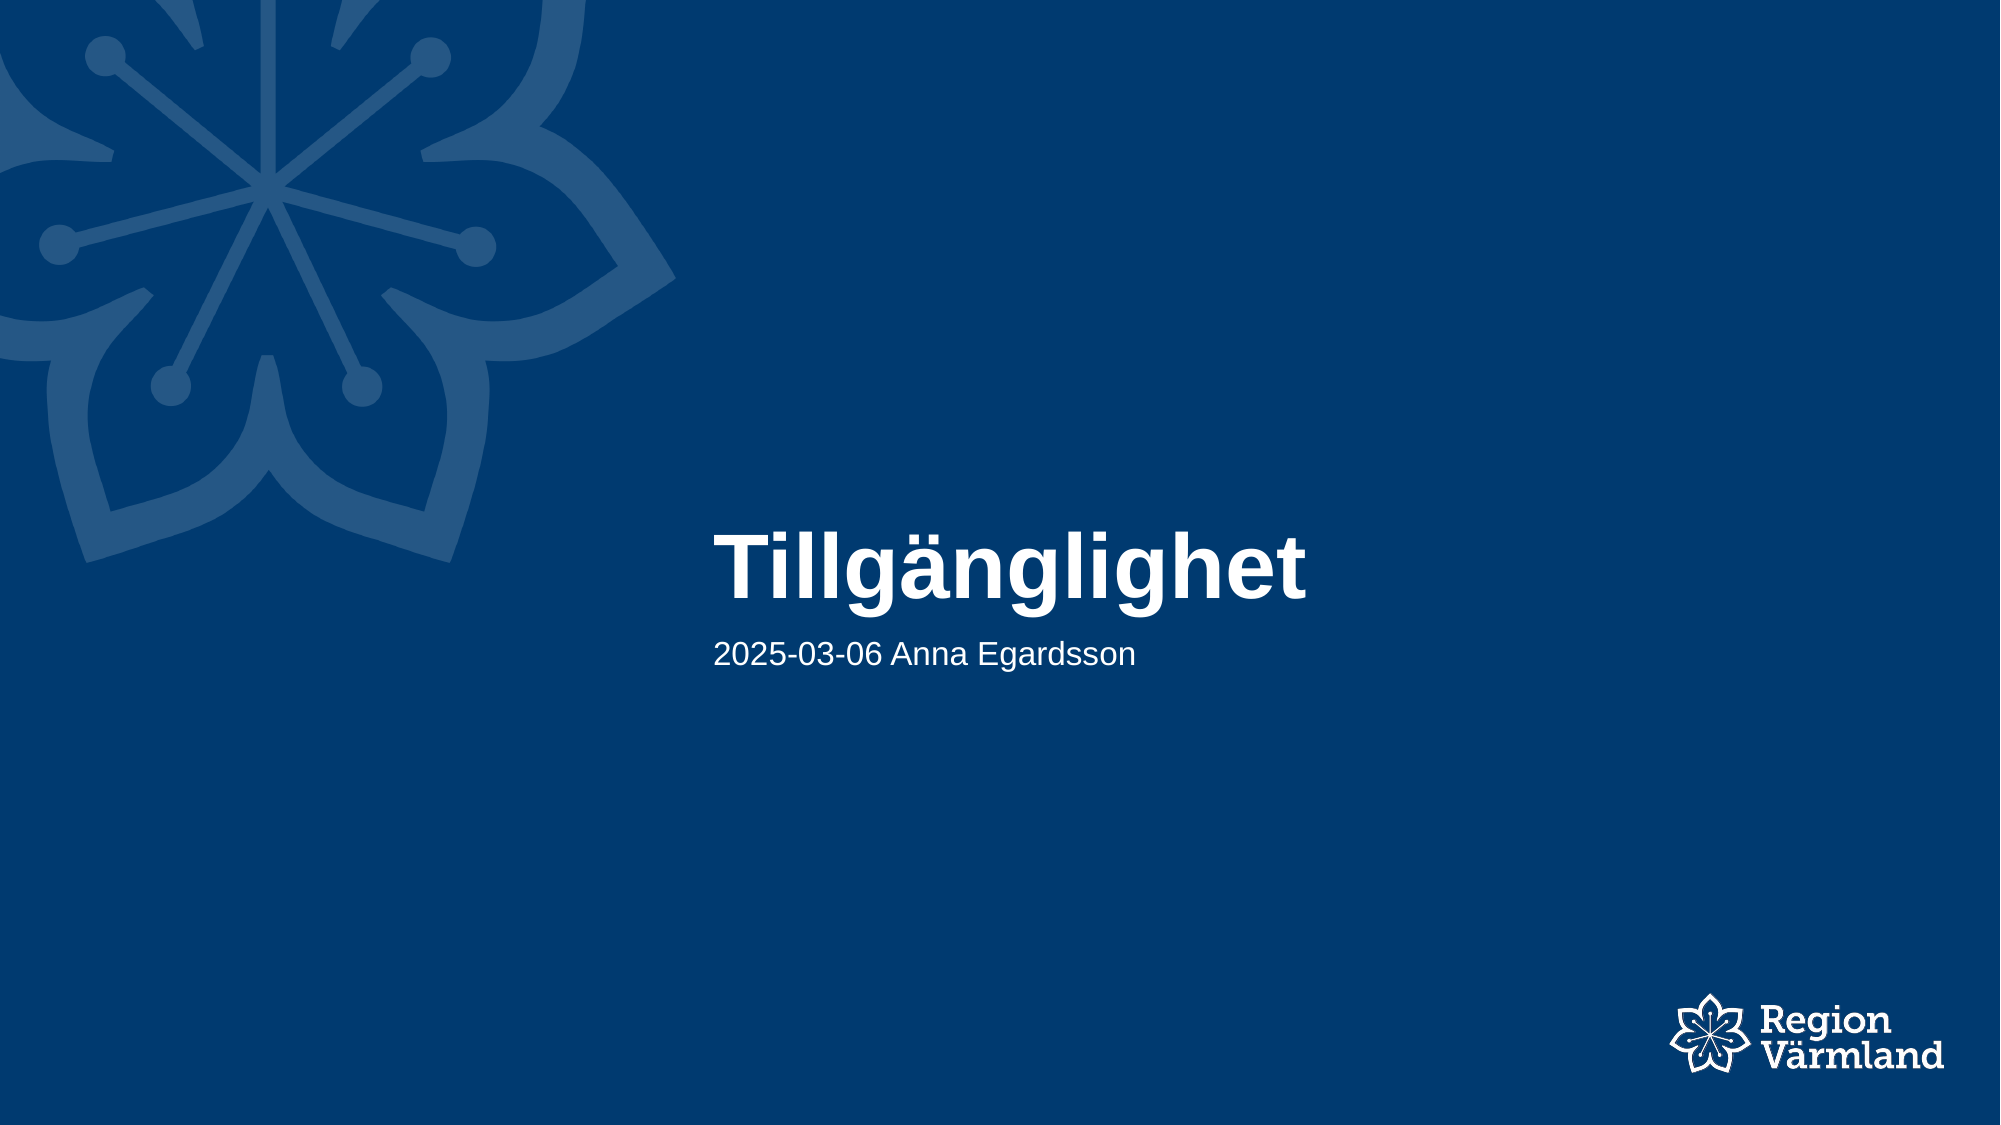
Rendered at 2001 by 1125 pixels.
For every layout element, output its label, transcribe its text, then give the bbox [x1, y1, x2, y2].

title Tillgänglighet [698, 409, 1617, 624]
subtitle 2025-03-06 Anna Egardsson [698, 624, 1617, 731]
picture [1669, 993, 1944, 1073]
